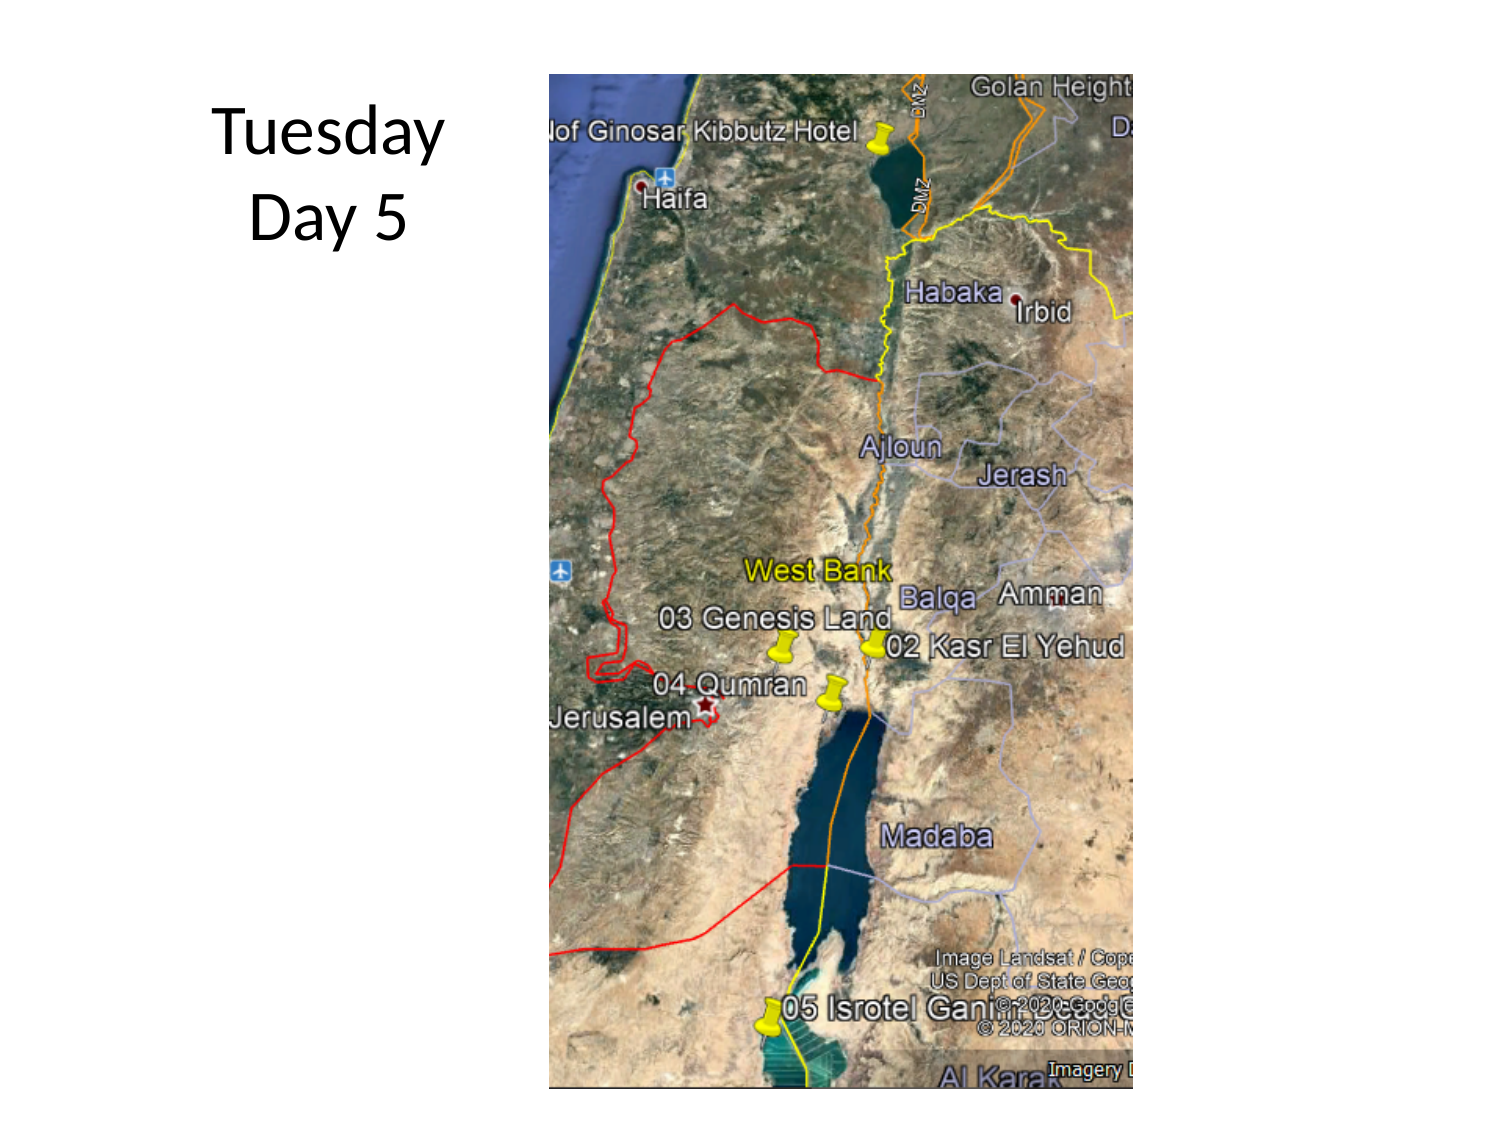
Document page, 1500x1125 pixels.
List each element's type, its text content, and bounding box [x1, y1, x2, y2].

title Tuesday Day 5 [37, 75, 547, 263]
picture [549, 74, 1134, 1090]
